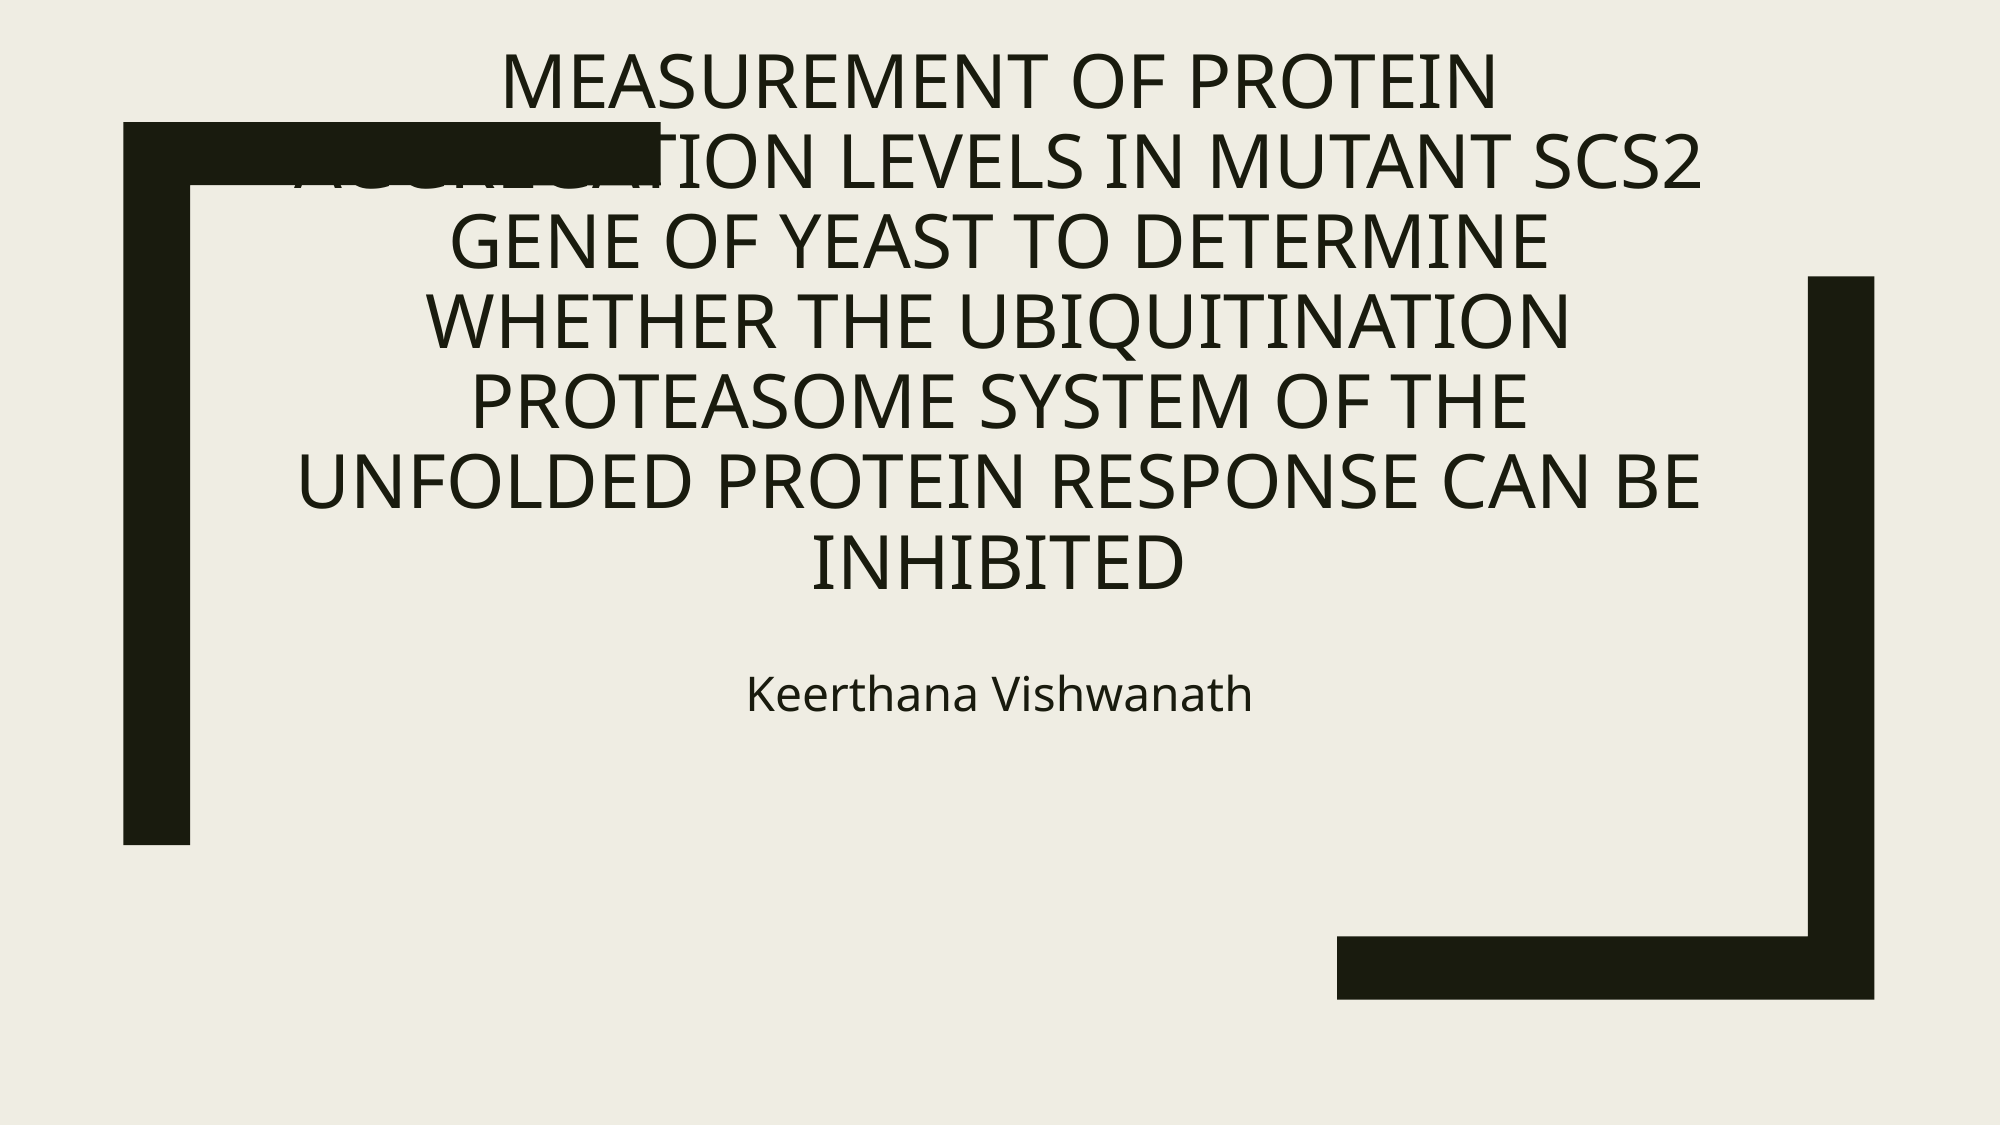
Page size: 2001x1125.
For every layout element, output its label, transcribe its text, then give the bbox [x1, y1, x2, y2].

title Measurement of Protein Aggregation Levels in Mutant scs2 Gene of Yeast to Determine whether the Ubiquitination Proteasome System of the Unfolded Protein Response can be Inhibited [249, 179, 1750, 613]
subtitle Keerthana Vishwanath [439, 649, 1561, 828]
